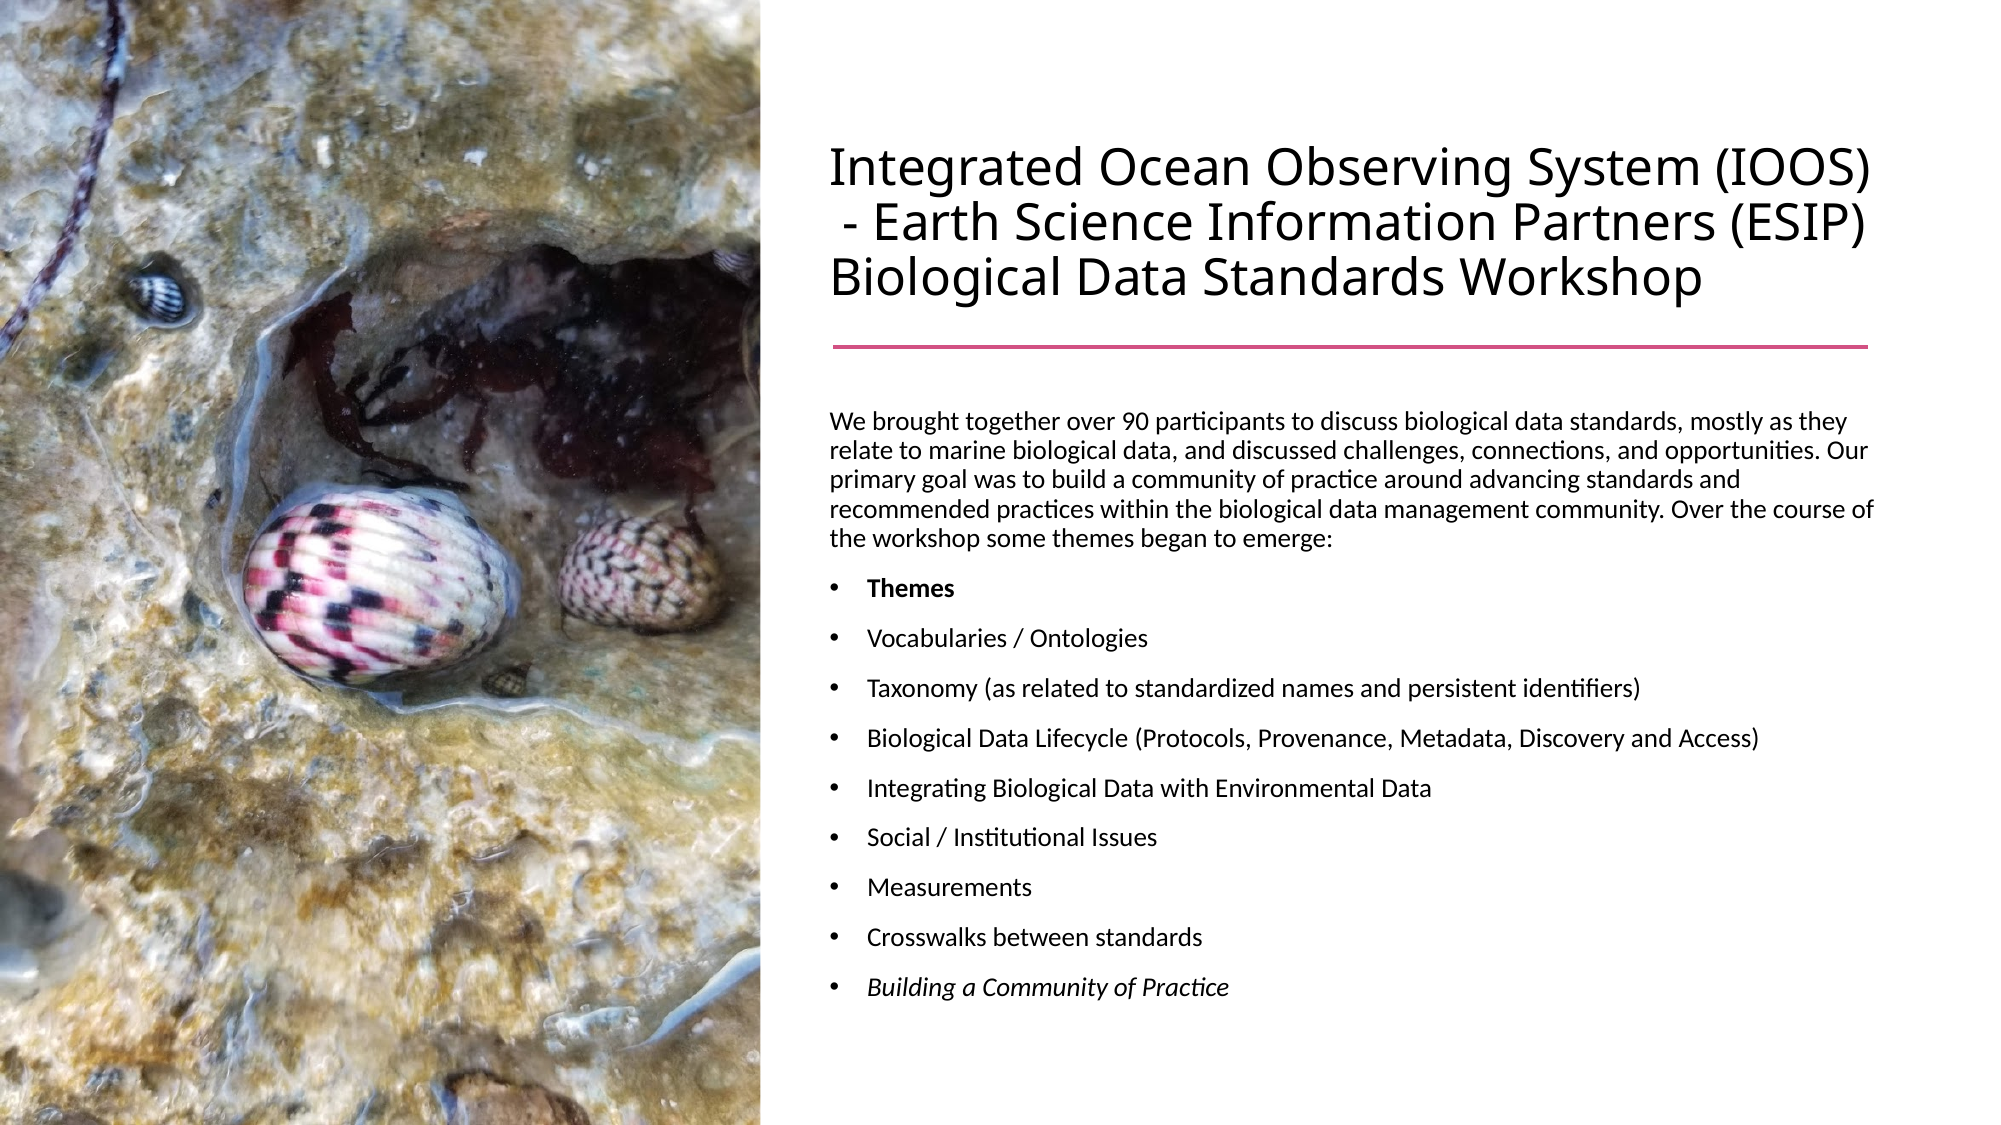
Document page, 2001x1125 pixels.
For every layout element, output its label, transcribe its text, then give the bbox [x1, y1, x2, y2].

list We brought together over 90 participants to discuss biological data standards, mostly as they relate to marine biological data, and discussed challenges, connections, and opportunities. Our primary goal was to build a community of practice around advancing standards and recommended practices within the biological data management community. Over the course of the workshop some themes began to emerge: Themes Vocabularies / Ontologies Taxonomy (as related to standardized names and persistent identifiers) Biological Data Lifecycle (Protocols, Provenance, Metadata, Discovery and Access) Integrating Biological Data with Environmental Data Social / Institutional Issues Measurements Crosswalks between standards Building a Community of Practice [814, 399, 1895, 1021]
picture [0, 0, 761, 1125]
title Integrated Ocean Observing System (IOOS) - Earth Science Information Partners (ESIP) Biological Data Standards Workshop [814, 103, 1895, 315]
